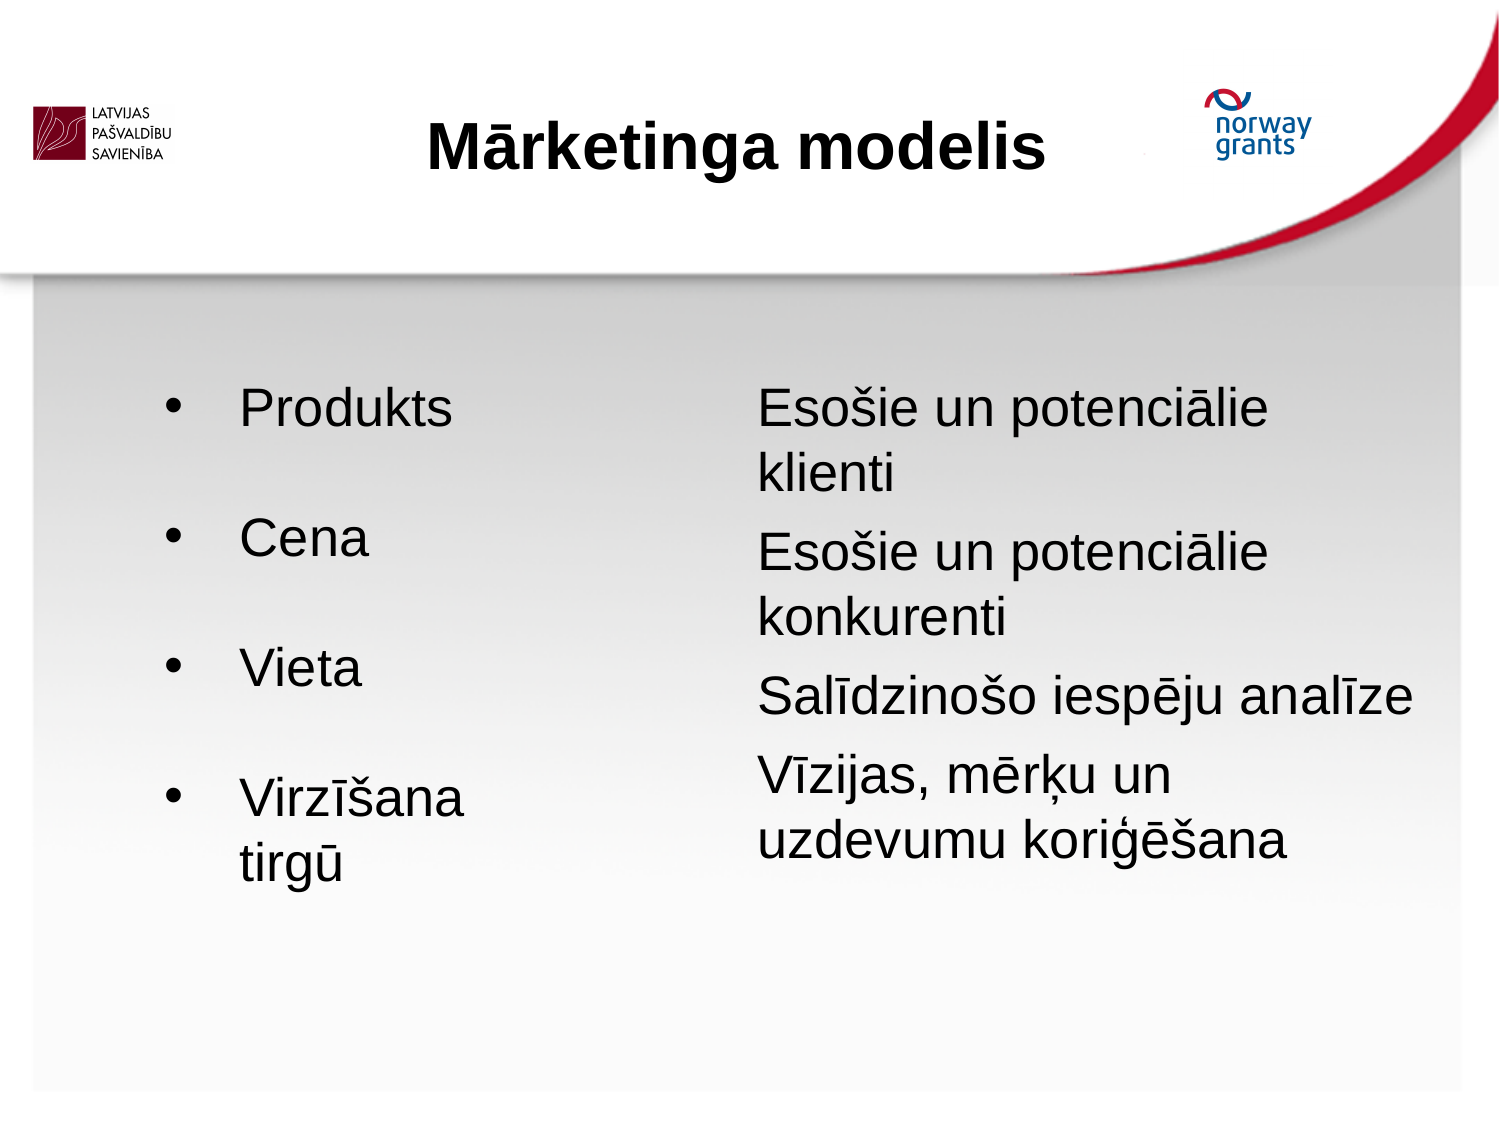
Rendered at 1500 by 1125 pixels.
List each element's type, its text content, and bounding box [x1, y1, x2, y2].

text_box Esošie un potenciālie klienti Esošie un potenciālie konkurenti Salīdzinošo iespēju analīze Vīzijas, mērķu un uzdevumu koriģēšana [742, 364, 1436, 877]
text_box Mārketinga modelis [168, 95, 1180, 190]
picture [0, 0, 1500, 1125]
text_box Produkts Cena Vieta Virzīšana tirgū [150, 364, 536, 900]
